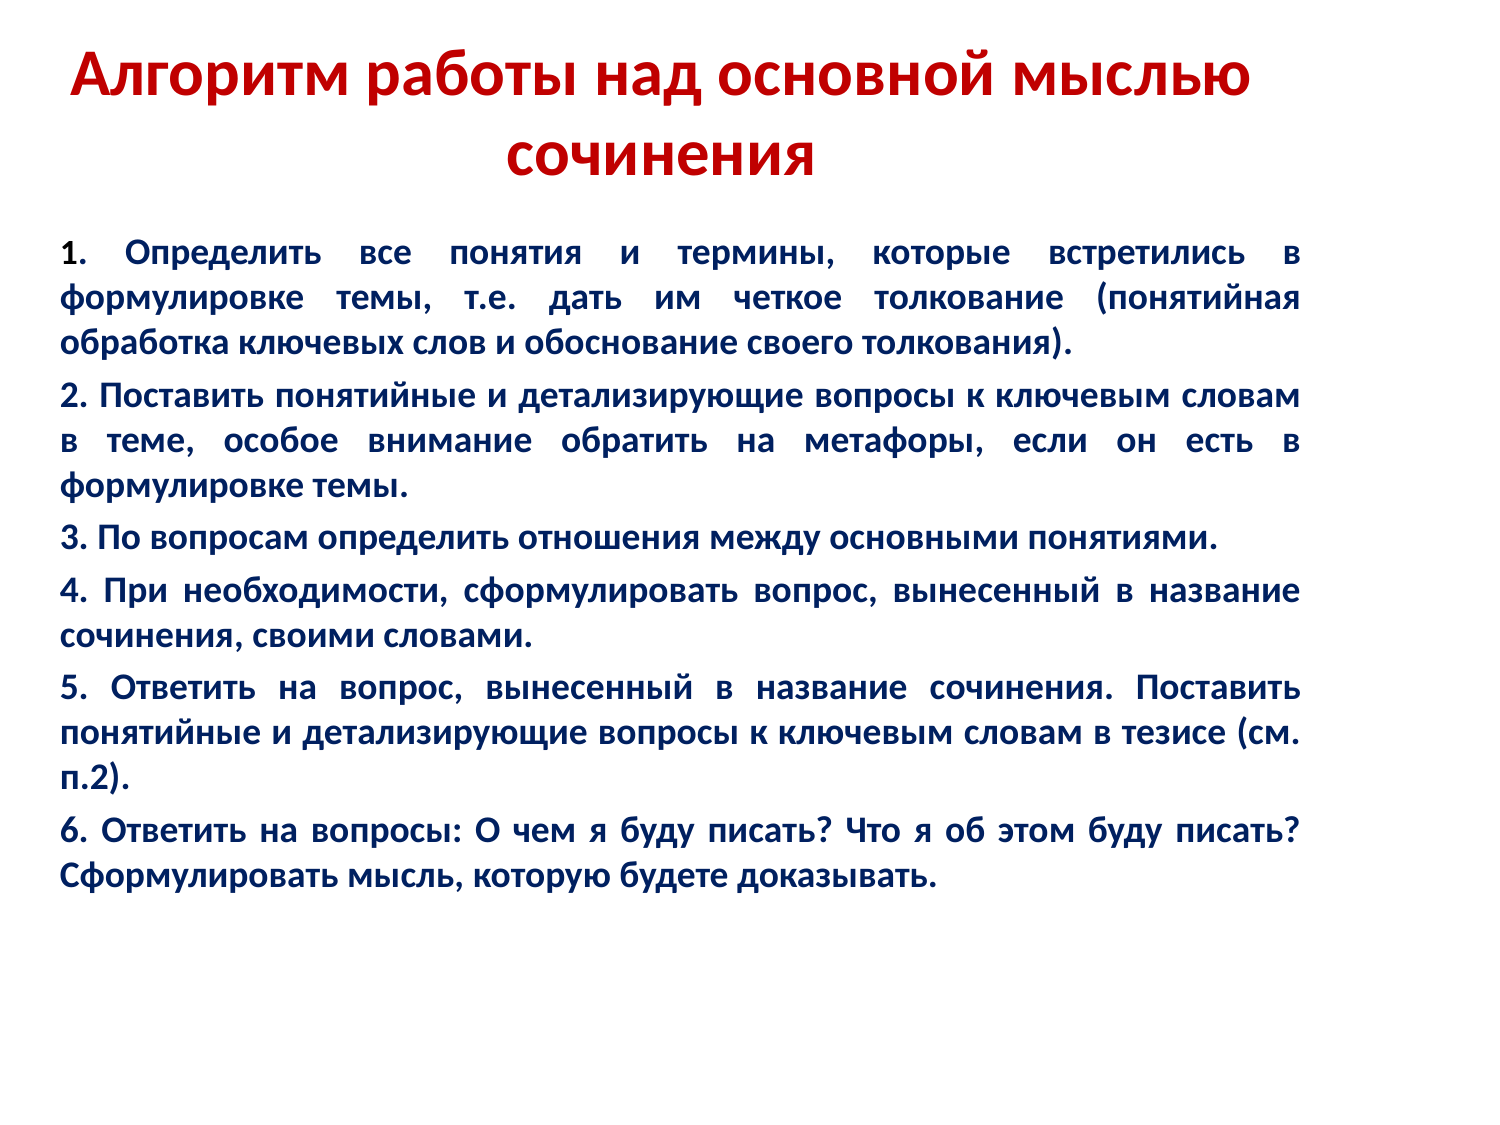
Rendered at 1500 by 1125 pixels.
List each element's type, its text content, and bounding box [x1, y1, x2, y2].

list 1. Определить все понятия и термины, которые встретились в формулировке темы, т.е. дать им четкое толкование (понятийная обработка ключевых слов и обоснование своего толкования). 2. Поставить понятийные и детализирующие вопросы к ключевым словам в теме, особое внимание обратить на метафоры, если он есть в формулировке темы. 3. По вопросам определить отношения между основными понятиями. 4. При необходимости, сформулировать вопрос, вынесенный в название сочинения, своими словами. 5. Ответить на вопрос, вынесенный в название сочинения. Поставить понятийные и детализирующие вопросы к ключевым словам в тезисе (см. п.2). 6. Ответить на вопросы: О чем я буду писать? Что я об этом буду писать? Сформулировать мысль, которую будете доказывать. [44, 219, 1317, 1071]
text_box Алгоритм работы над основной мыслью сочинения [43, 101, 1281, 197]
